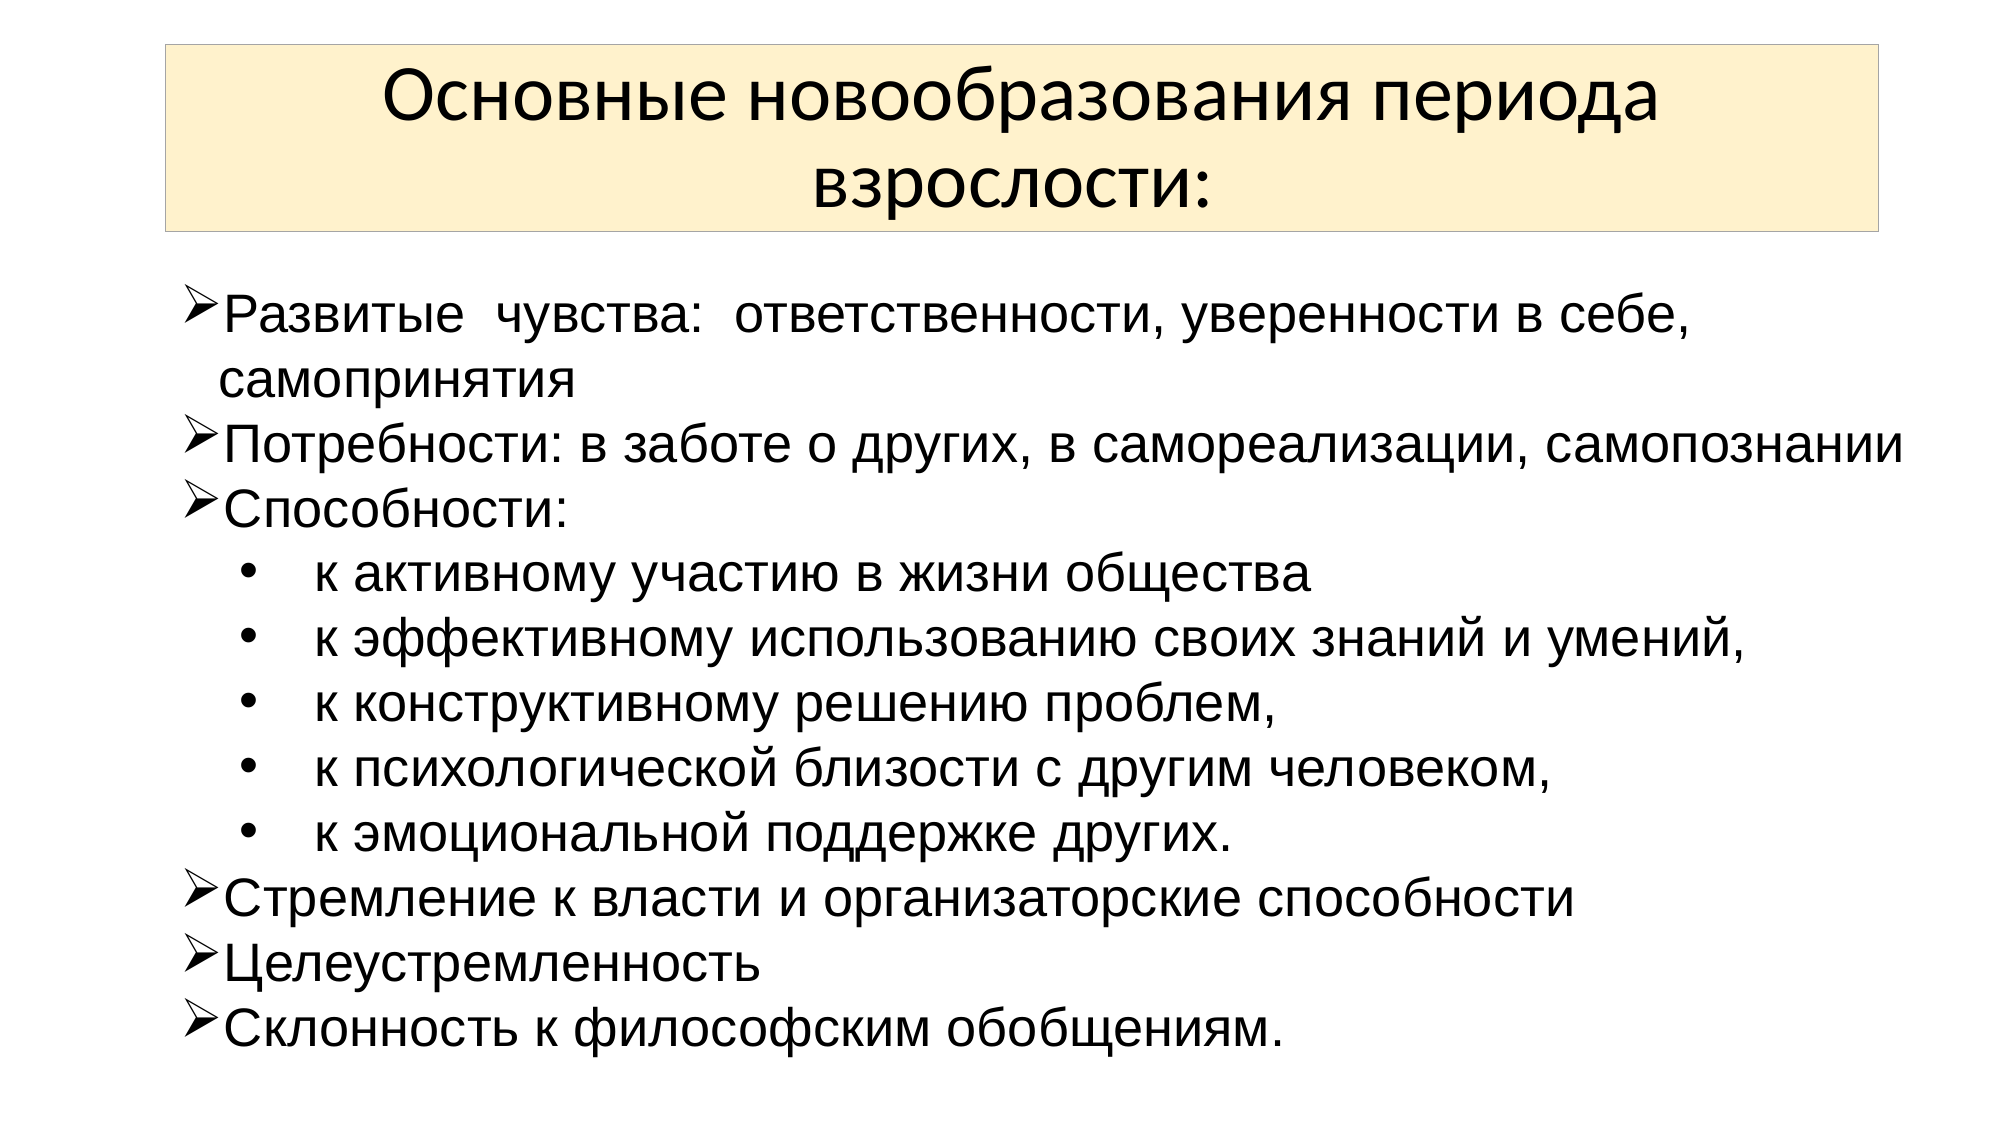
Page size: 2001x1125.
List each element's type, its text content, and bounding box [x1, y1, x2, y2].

list Развитые чувства: ответственности, уверенности в себе, самопринятия Потребности: в заботе о других, в самореализации, самопознании Способности: к активному участию в жизни общества к эффективному использованию своих знаний и умений, к конструктивному решению проблем, к психологической близости с другим человеком, к эмоциональной поддержке других. Стремление к власти и организаторские способности Целеустремленность Склонность к философским обобщениям. [165, 270, 1977, 1082]
title Основные новообразования периода взрослости: [165, 44, 1879, 232]
